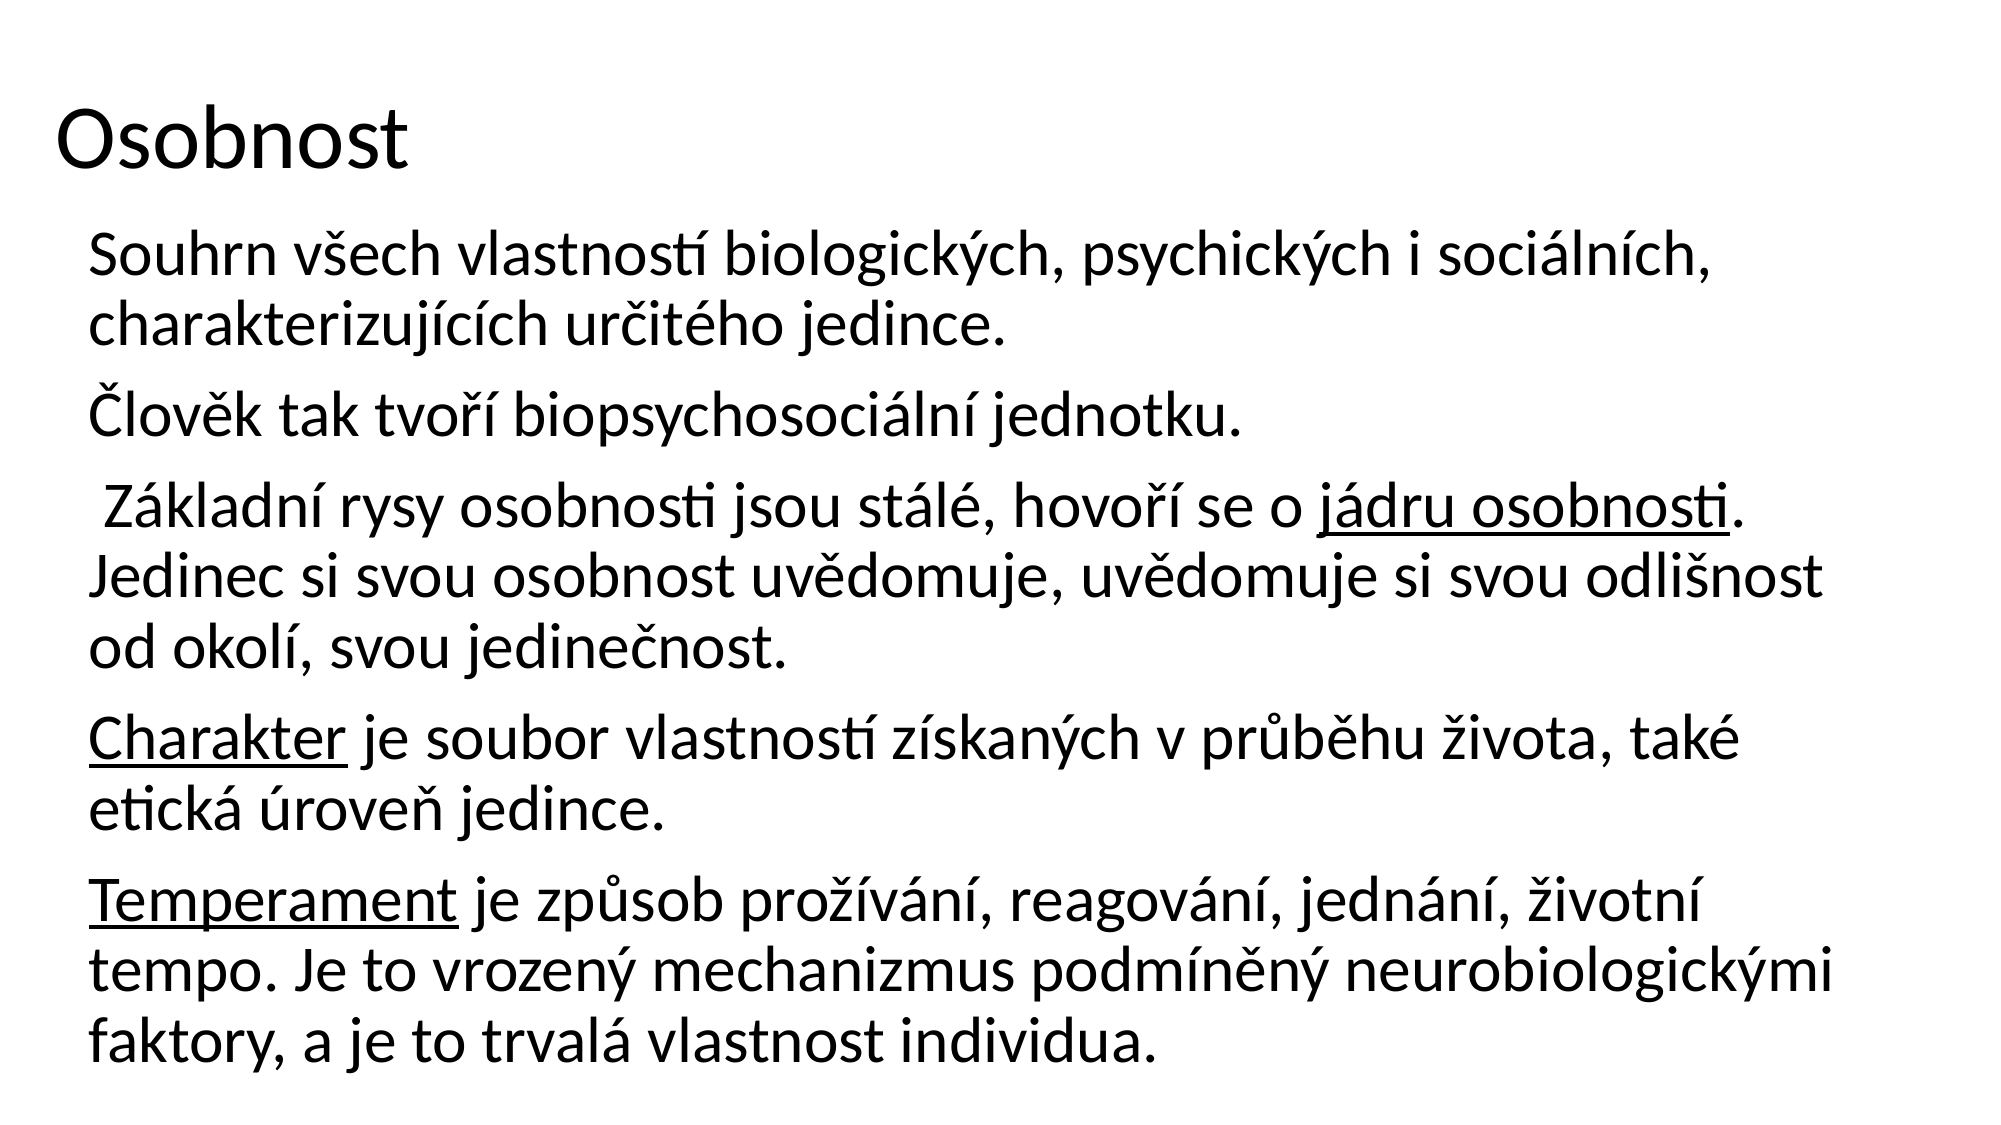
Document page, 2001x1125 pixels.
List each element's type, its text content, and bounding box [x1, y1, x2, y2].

title Osobnost [40, 0, 1863, 278]
list Souhrn všech vlastností biologických, psychických i sociálních, charakterizujících určitého jedince. Člověk tak tvoří biopsychosociální jednotku. Základní rysy osobnosti jsou stálé, hovoří se o jádru osobnosti. Jedinec si svou osobnost uvědomuje, uvědomuje si svou odlišnost od okolí, svou jedinečnost. Charakter je soubor vlastností získaných v průběhu života, také etická úroveň jedince. Temperament je způsob prožívání, reagování, jednání, životní tempo. Je to vrozený mechanizmus podmíněný neurobiologickými faktory, a je to trvalá vlastnost individua. [73, 211, 1863, 1086]
